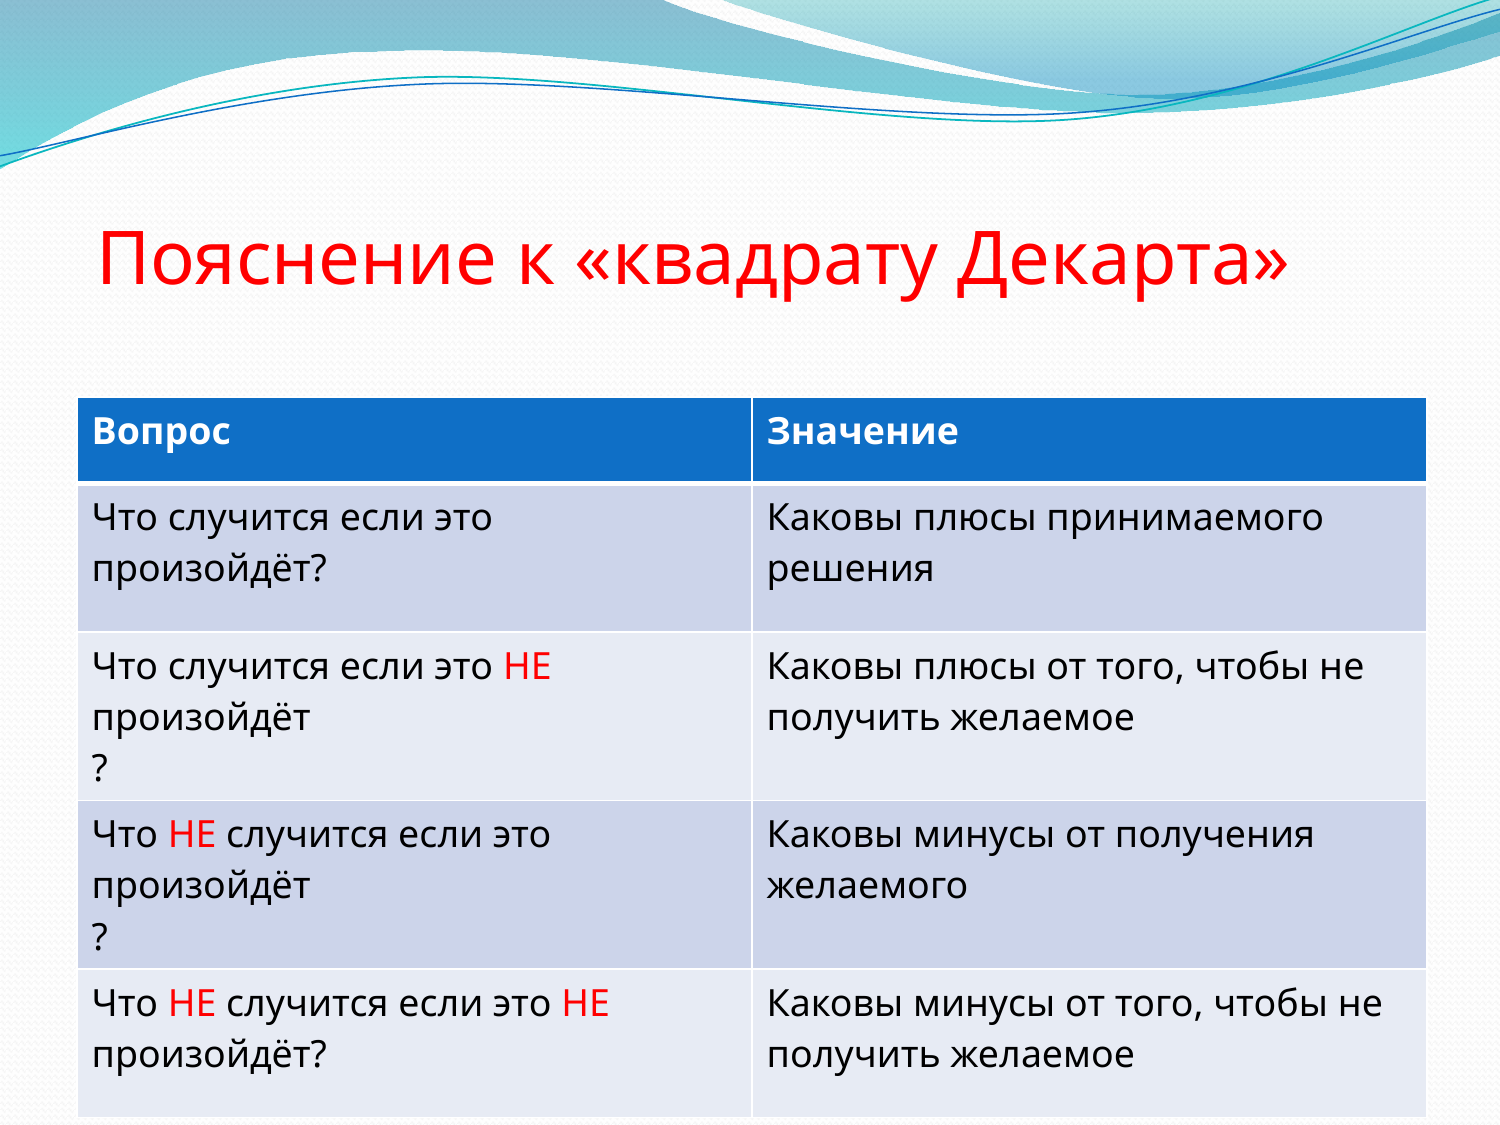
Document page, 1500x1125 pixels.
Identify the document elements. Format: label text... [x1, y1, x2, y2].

table_header Значение [753, 398, 1426, 481]
table_cell Что НЕ случится если это НЕ произойдёт? [78, 970, 751, 1117]
table_cell Что случится если это произойдёт? [78, 486, 751, 631]
table_cell Что НЕ случится если это произойдёт ? [78, 801, 751, 968]
table_cell Каковы минусы от получения желаемого [753, 801, 1426, 968]
table_cell Каковы минусы от того, чтобы не получить желаемое [753, 970, 1426, 1117]
table_cell Каковы плюсы принимаемого решения [753, 486, 1426, 631]
title Пояснение к «квадрату Декарта» [75, 115, 1425, 303]
table_header Вопрос [78, 398, 751, 481]
table_cell Каковы плюсы от того, чтобы не получить желаемое [753, 633, 1426, 800]
table_cell Что случится если это НЕ произойдёт ? [78, 633, 751, 800]
